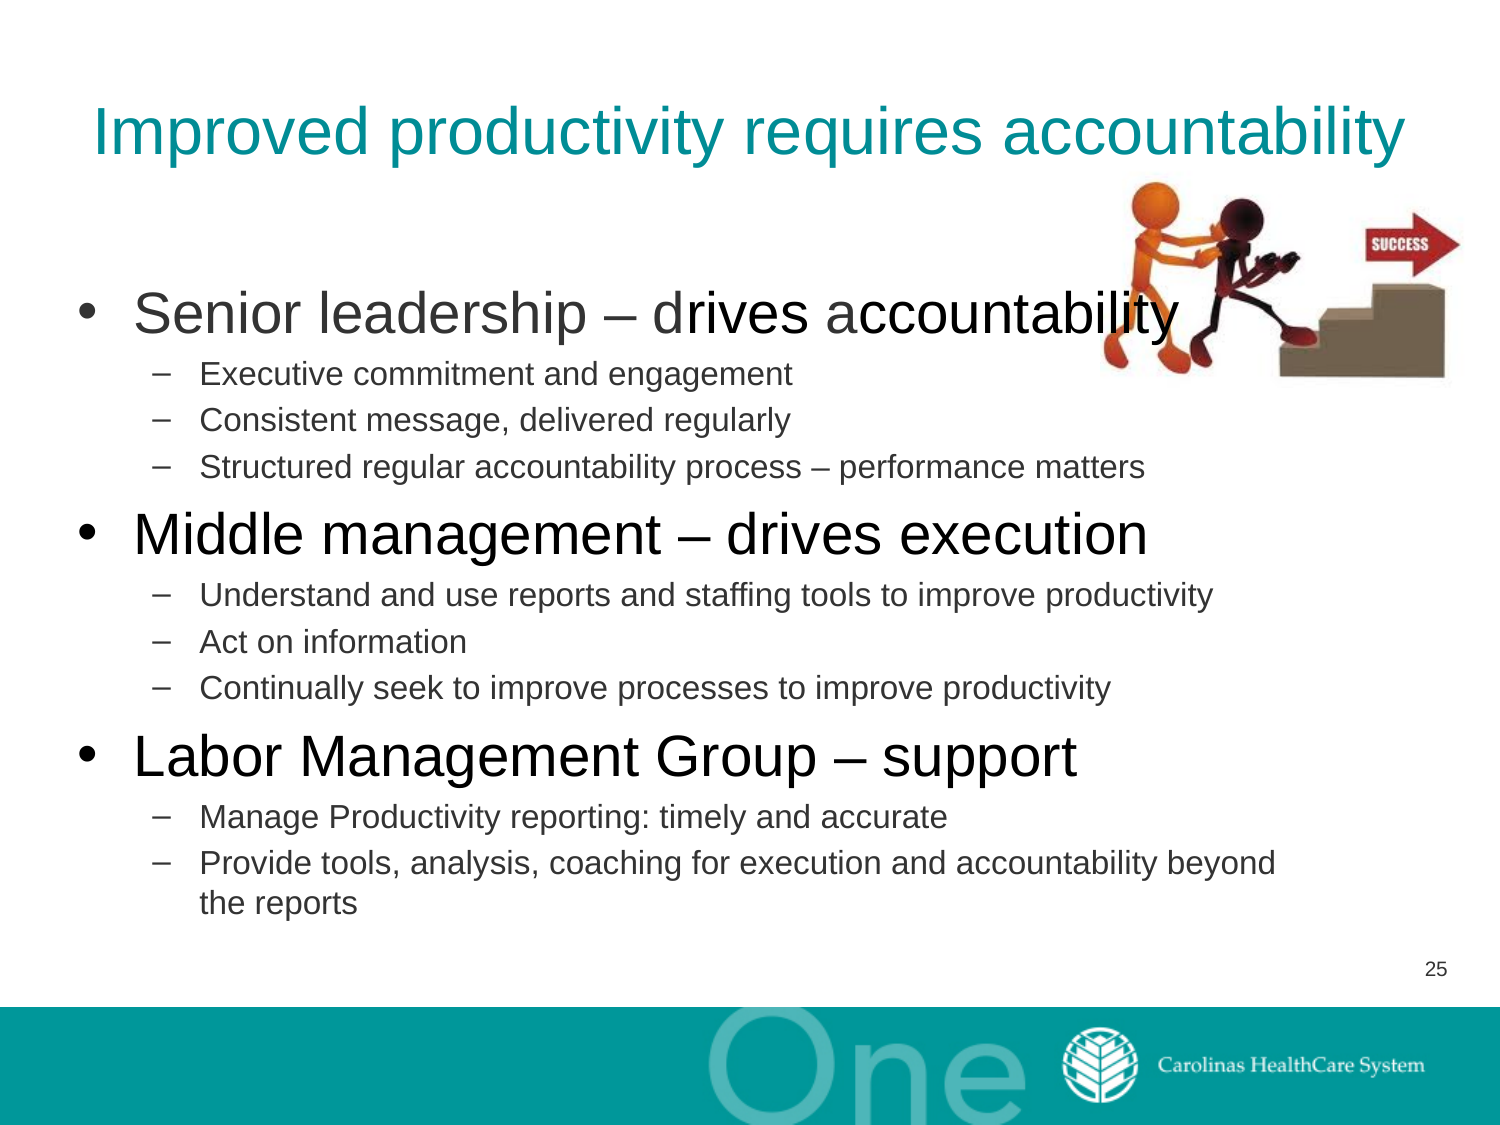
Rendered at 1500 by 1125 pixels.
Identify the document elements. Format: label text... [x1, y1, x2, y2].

picture [1099, 127, 1465, 406]
picture [0, 1007, 1500, 1125]
list Senior leadership – drives accountability Executive commitment and engagement Consistent message, delivered regularly Structured regular accountability process – performance matters Middle management – drives execution Understand and use reports and staffing tools to improve productivity Act on information Continually seek to improve processes to improve productivity Labor Management Group – support Manage Productivity reporting: timely and accurate Provide tools, analysis, coaching for execution and accountability beyond the reports [62, 267, 1331, 1008]
title Improved productivity requires accountability [50, 40, 1450, 214]
